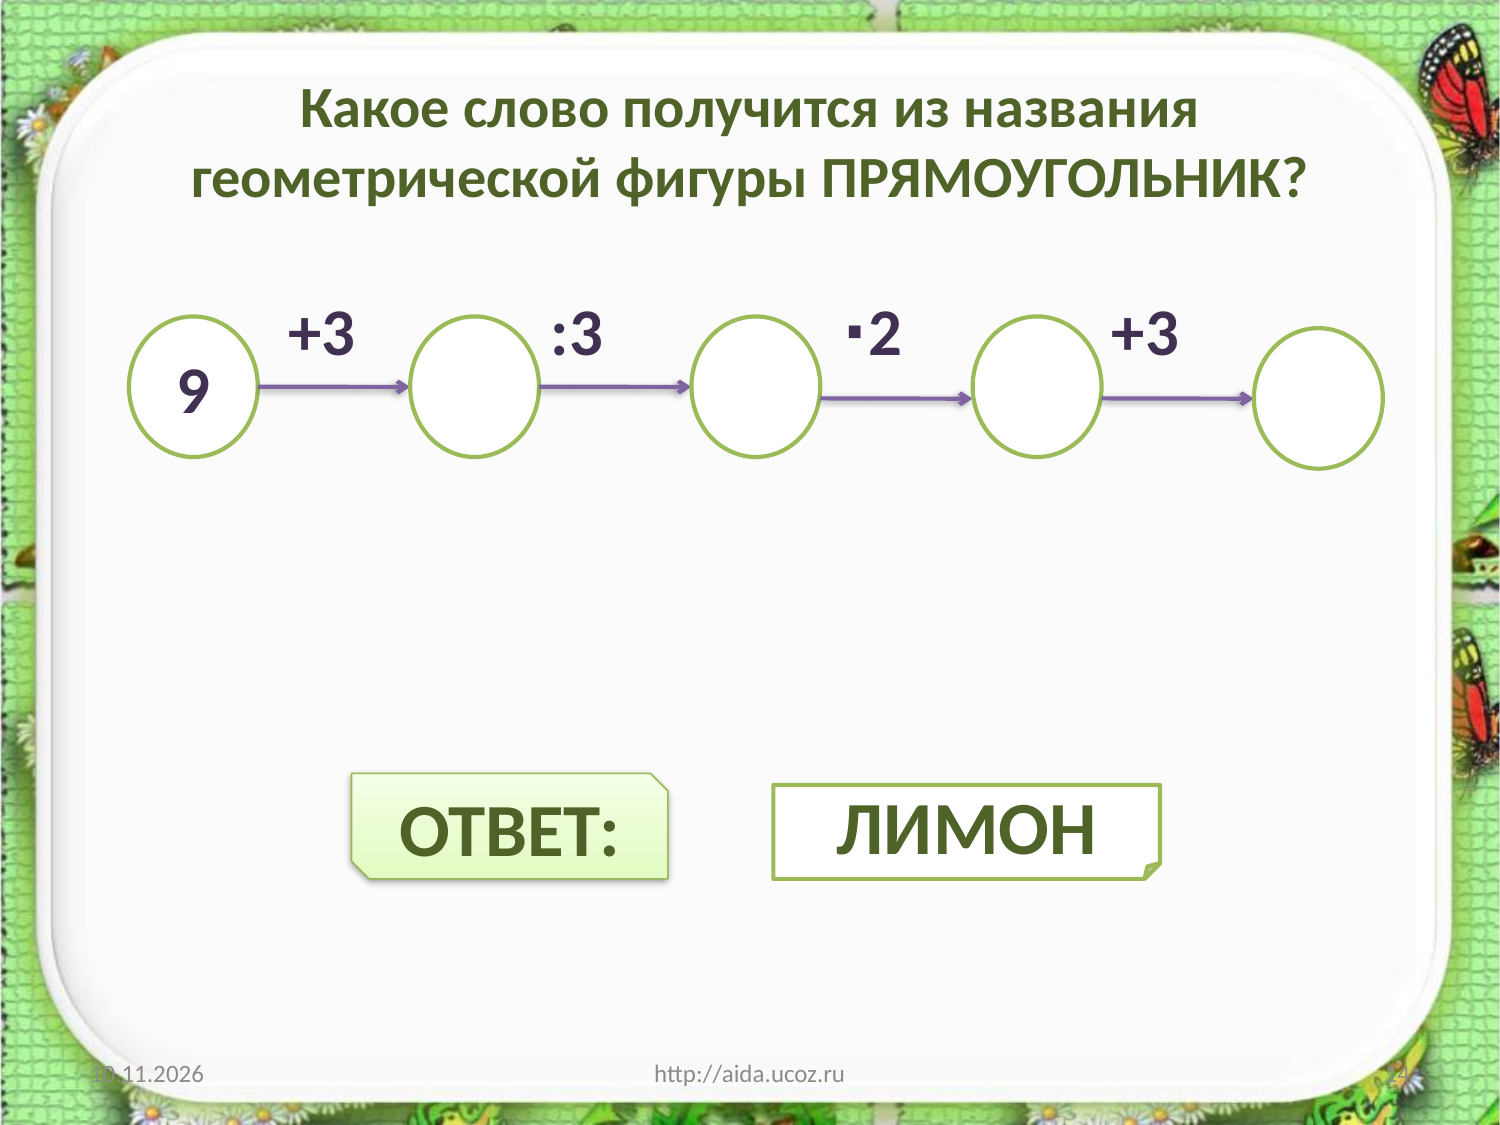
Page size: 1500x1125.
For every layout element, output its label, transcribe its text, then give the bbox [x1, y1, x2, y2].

text_box 9 [126, 314, 260, 460]
picture [0, 0, 1500, 1125]
title Какое слово получится из названия геометрической фигуры ПРЯМОУГОЛЬНИК? [74, 44, 1426, 233]
slide_number 14 [1074, 1042, 1425, 1103]
text_box [689, 314, 823, 460]
list +3 :3 ∙2 +3 [93, 280, 1444, 1024]
text_box [408, 314, 542, 460]
text_box ЛИМОН [771, 782, 1163, 881]
text_box [970, 314, 1104, 460]
text_box [1251, 326, 1385, 471]
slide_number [75, 1042, 425, 1103]
footer http://aida.ucoz.ru [512, 1042, 988, 1103]
